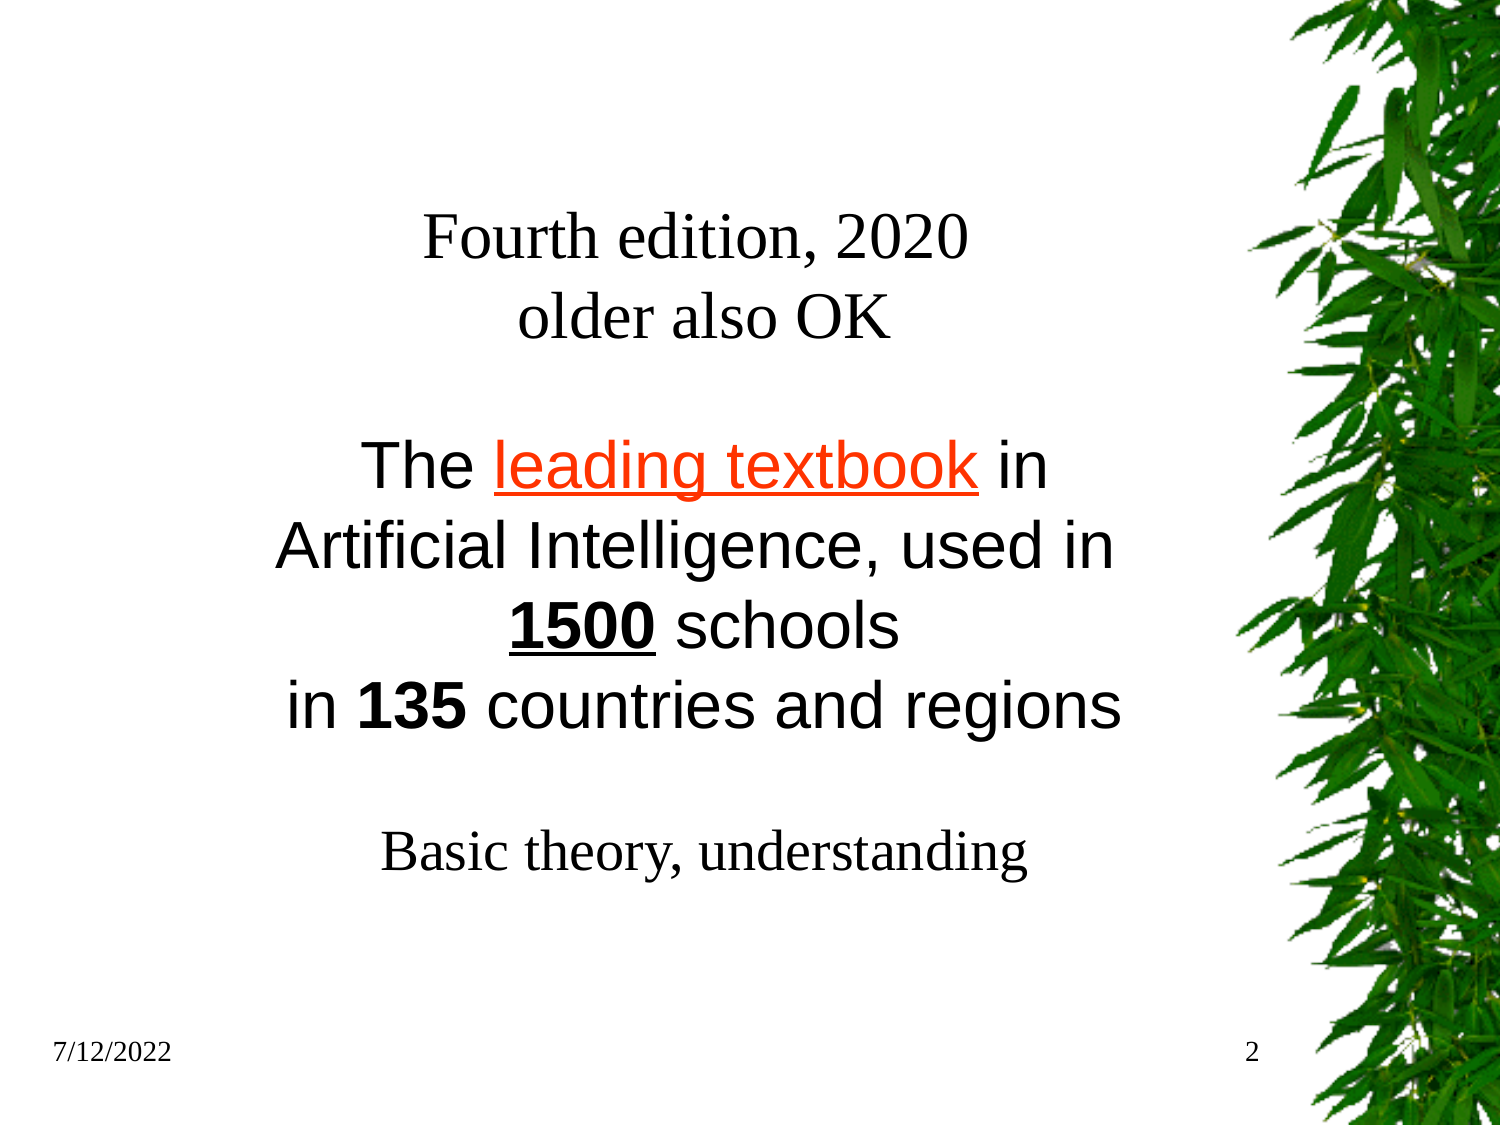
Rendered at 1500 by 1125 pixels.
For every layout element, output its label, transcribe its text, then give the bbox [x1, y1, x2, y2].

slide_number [37, 1024, 301, 1101]
text_box Fourth edition, 2020 older also OK The leading textbook in Artificial Intelligence, used in 1500 schools in 135 countries and regions Basic theory, understanding [253, 184, 1157, 890]
slide_number 2 [1024, 1024, 1276, 1101]
picture [1206, 0, 1500, 1125]
